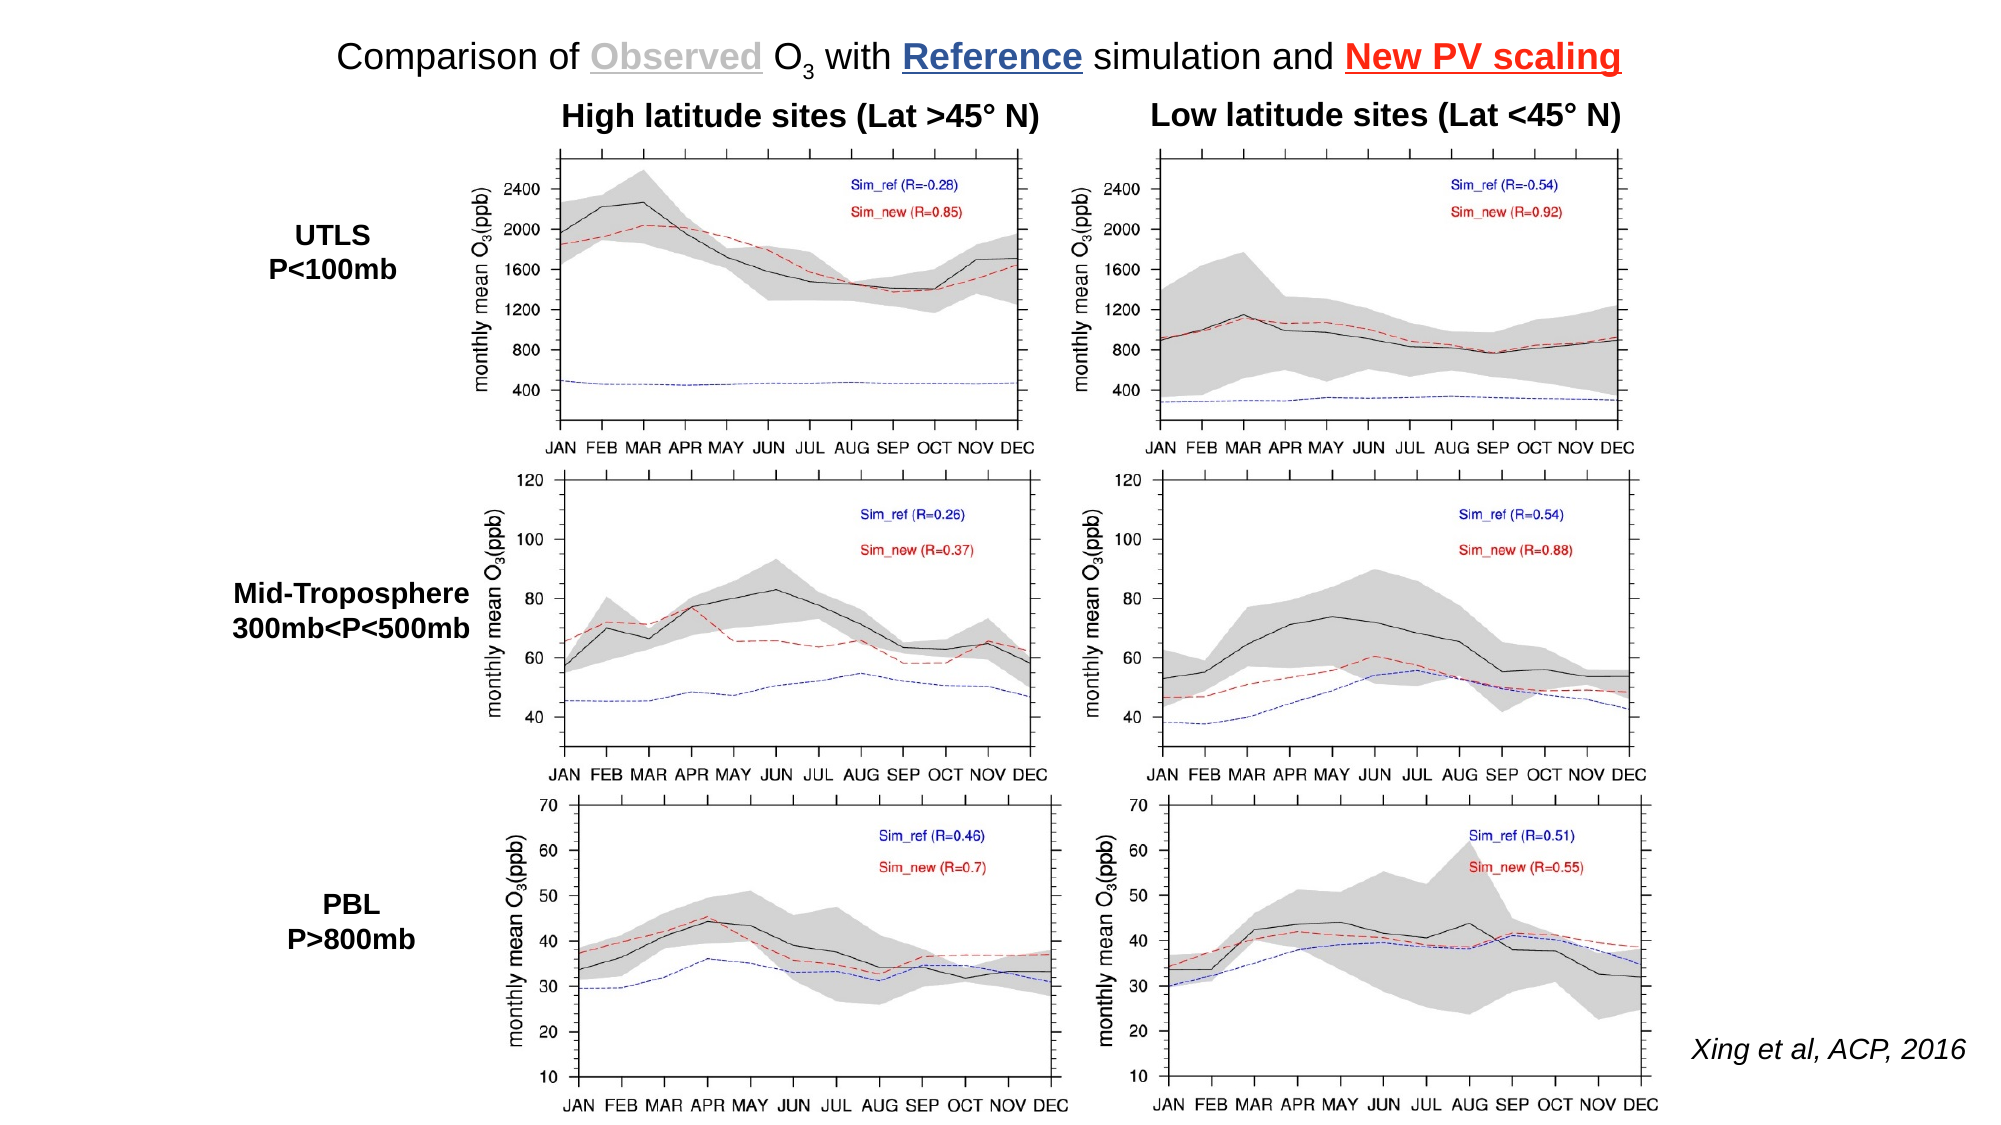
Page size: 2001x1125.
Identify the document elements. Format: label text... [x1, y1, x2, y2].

picture [1082, 469, 1646, 781]
text_box UTLS P<100mb [253, 208, 413, 294]
text_box High latitude sites (Lat >45° N) [546, 92, 1056, 142]
picture [505, 794, 1068, 1112]
picture [1095, 794, 1658, 1111]
text_box Comparison of Observed O3 with Reference simulation and New PV scaling [321, 25, 1638, 92]
text_box Xing et al, ACP, 2016 [1676, 1023, 1990, 1074]
text_box Low latitude sites (Lat <45° N) [1135, 92, 1638, 141]
picture [1071, 148, 1634, 454]
text_box PBL P>800mb [272, 878, 431, 963]
text_box Mid-Troposphere 300mb<P<500mb [217, 566, 484, 652]
picture [484, 469, 1047, 781]
picture [471, 148, 1034, 454]
